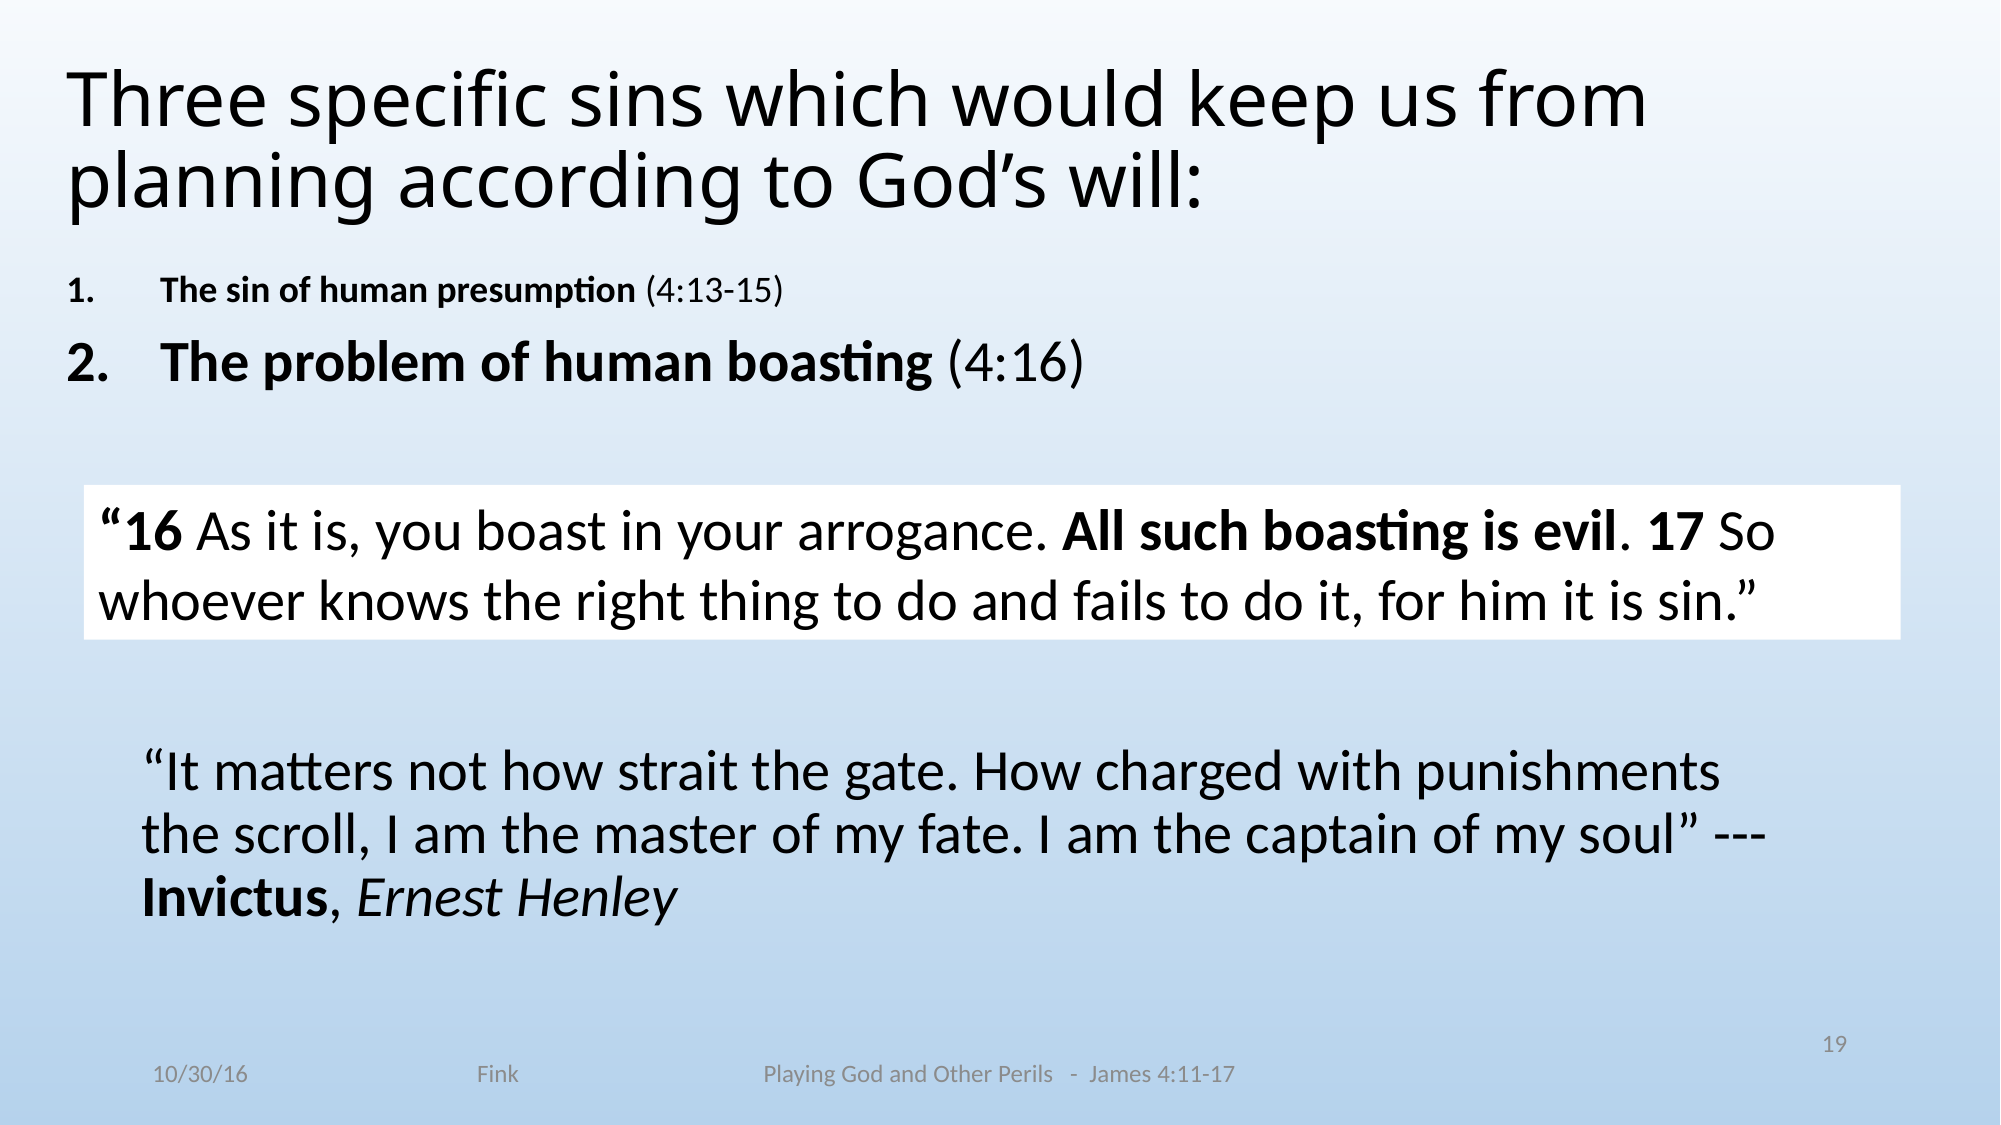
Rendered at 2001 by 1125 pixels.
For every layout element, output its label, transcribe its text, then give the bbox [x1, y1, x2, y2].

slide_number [137, 1042, 588, 1103]
footer Playing God and Other Perils - James 4:11-17 [662, 1042, 1338, 1103]
title Three specific sins which would keep us from planning according to God’s will: [51, 0, 1934, 262]
list The sin of human presumption (4:13-15) The problem of human boasting (4:16) “It matters not how strait the gate. How charged with punishments the scroll, I am the master of my fate. I am the captain of my soul” --- Invictus, Ernest Henley [51, 262, 1979, 1043]
text_box “16 As it is, you boast in your arrogance. All such boasting is evil. 17 So whoever knows the right thing to do and fails to do it, for him it is sin.” [83, 484, 1901, 640]
slide_number 19 [1412, 1012, 1863, 1073]
